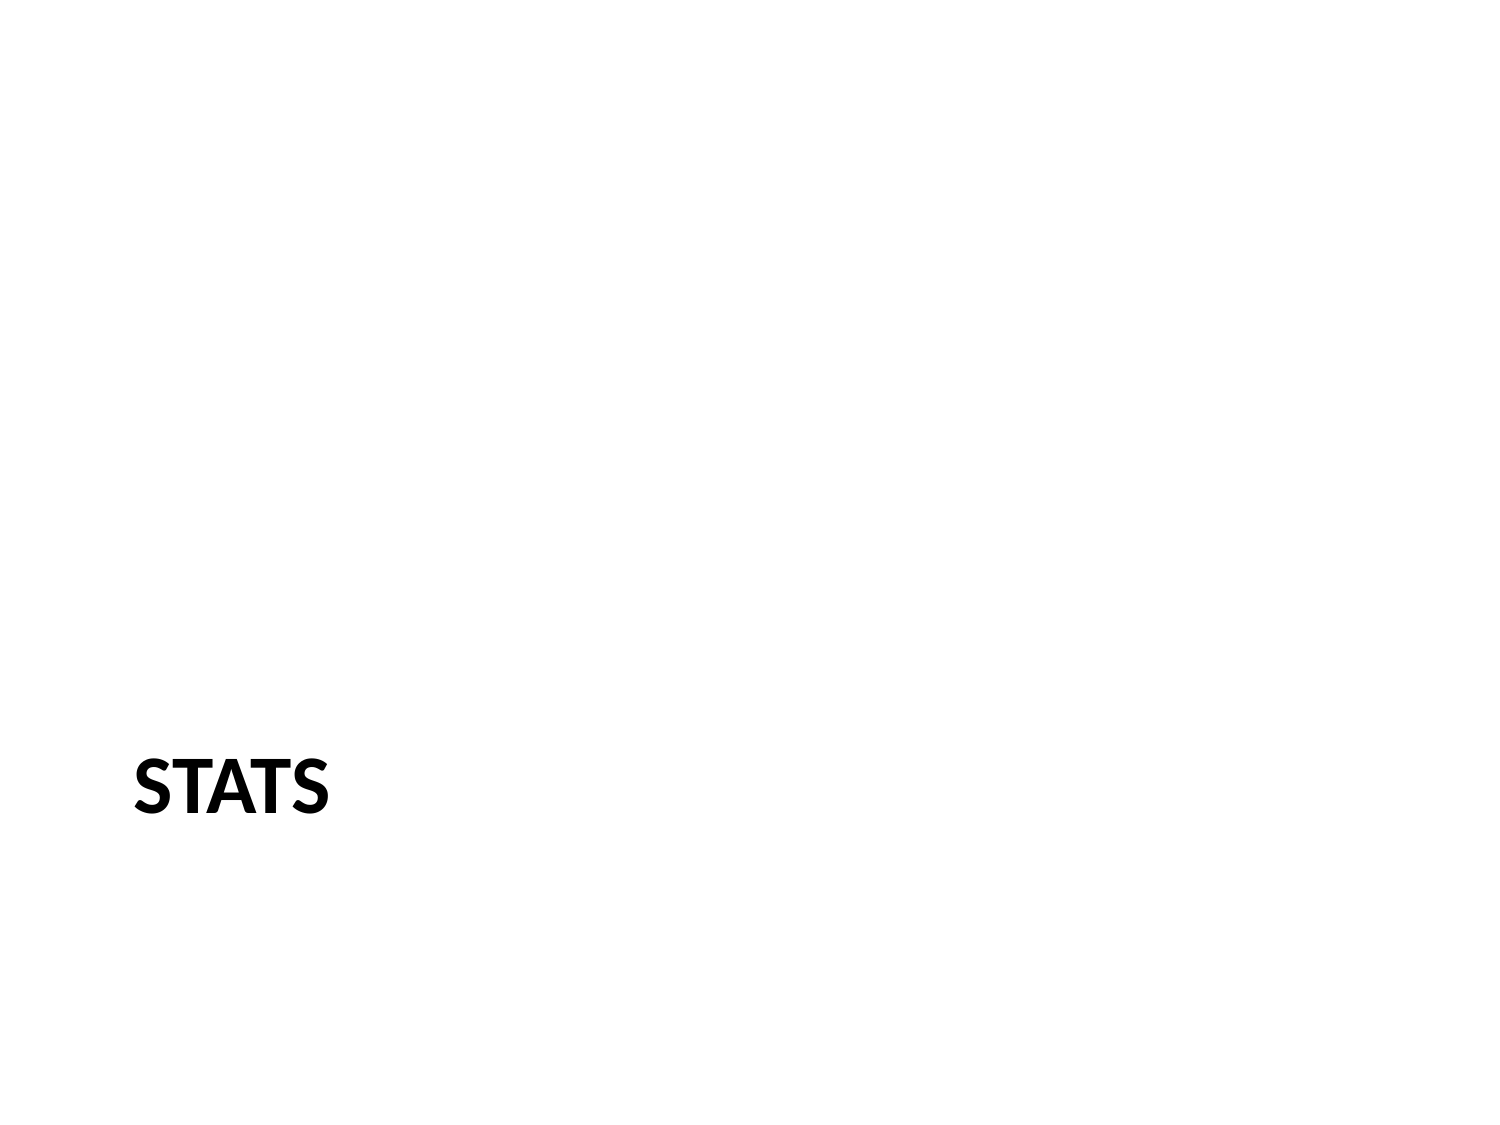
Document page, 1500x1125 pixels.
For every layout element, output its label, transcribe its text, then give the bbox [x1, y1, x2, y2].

title stats [118, 722, 1394, 947]
